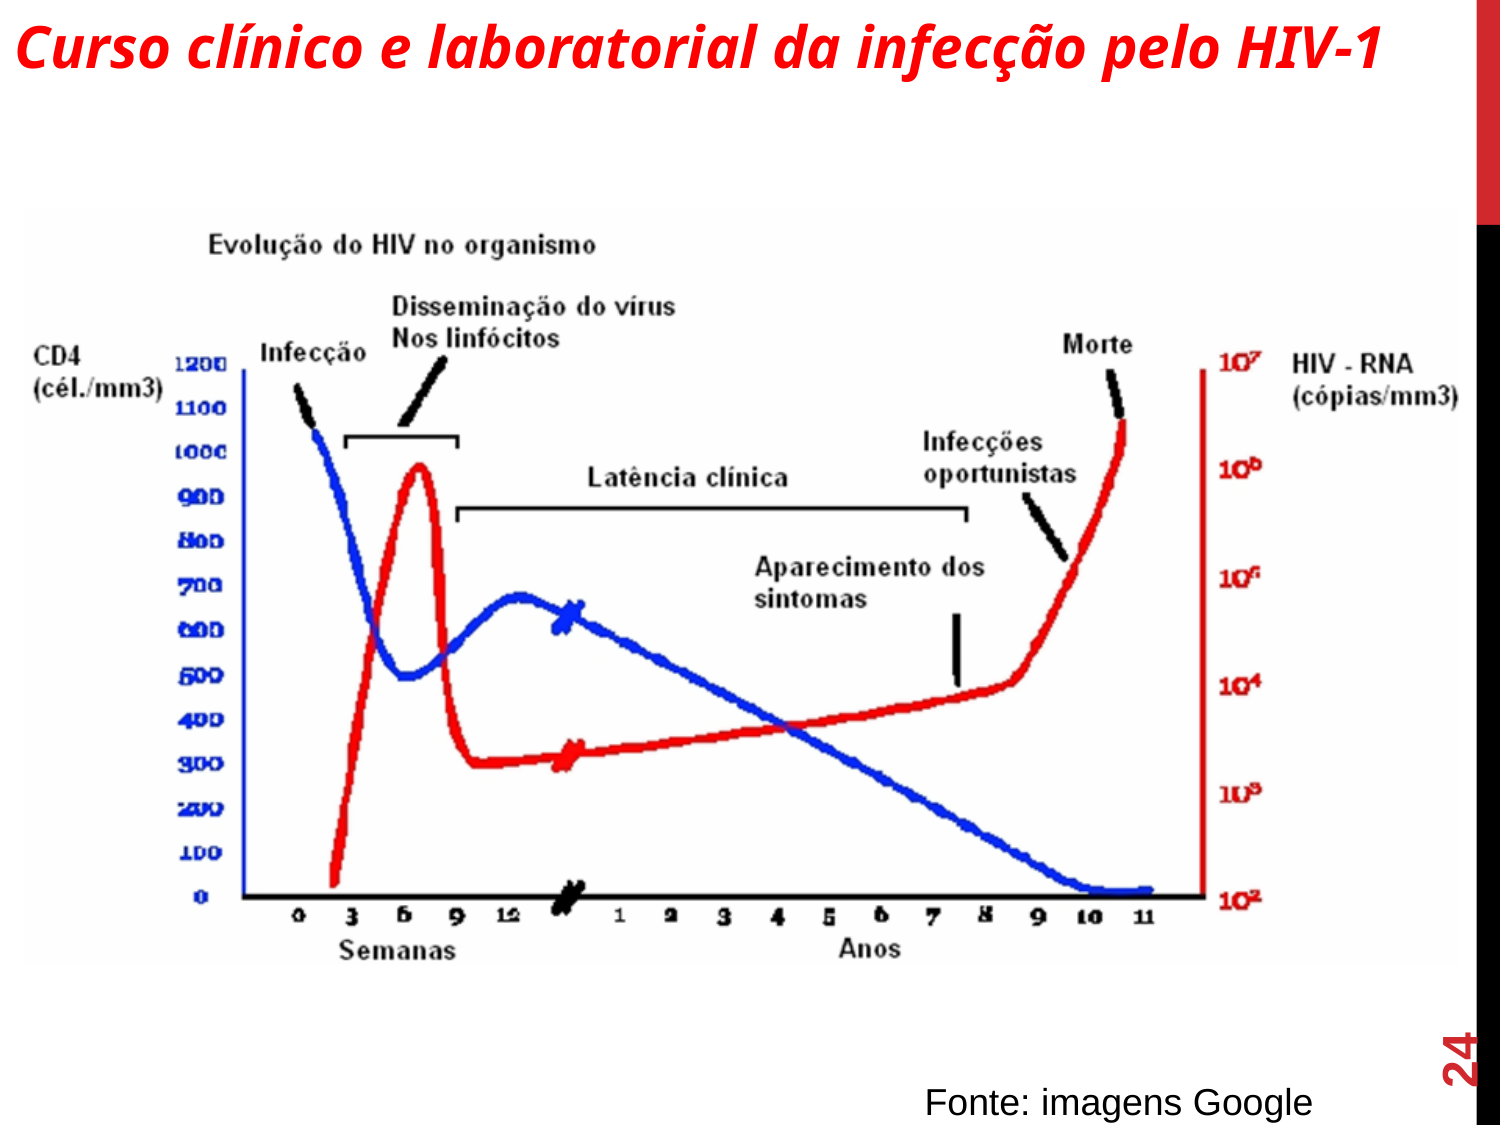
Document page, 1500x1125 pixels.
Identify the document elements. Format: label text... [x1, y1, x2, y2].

text_box Fonte: imagens Google [909, 1070, 1329, 1125]
picture [23, 207, 1460, 965]
text_box Curso clínico e laboratorial da infecção pelo HIV-1 [0, 2, 1440, 88]
slide_number 24 [1427, 887, 1488, 1104]
